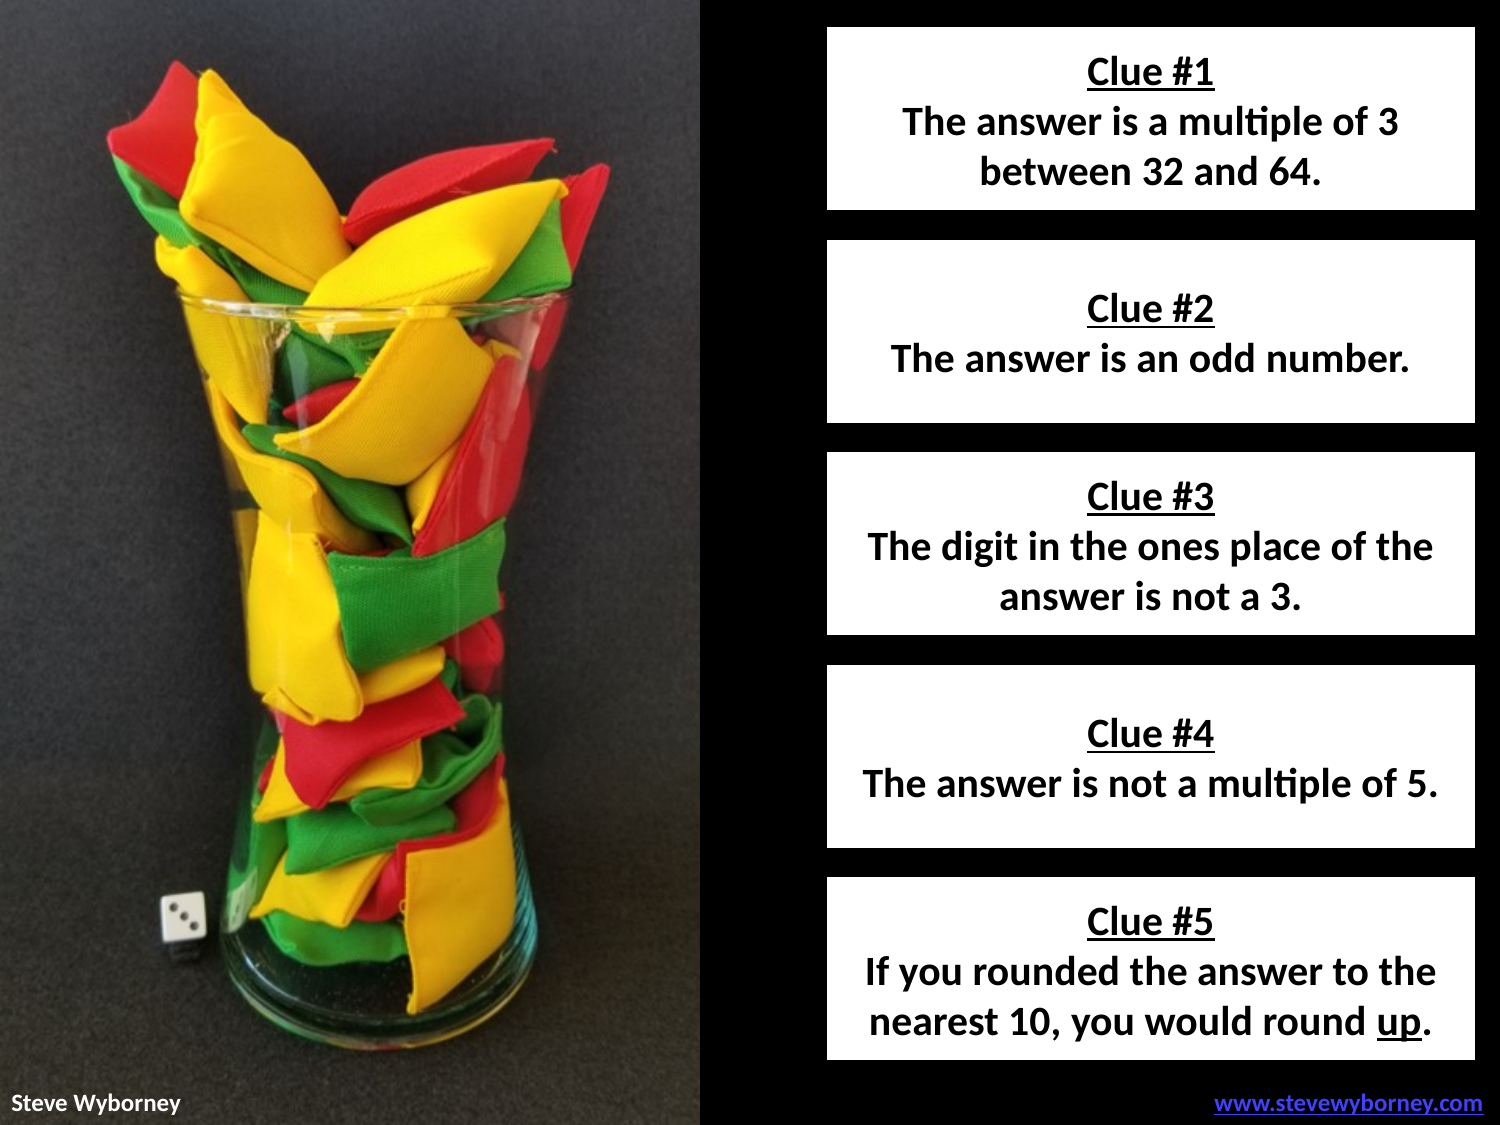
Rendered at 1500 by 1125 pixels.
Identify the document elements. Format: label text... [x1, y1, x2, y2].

text_box Clue #2 The answer is an odd number. [823, 235, 1479, 427]
text_box Clue #5 If you rounded the answer to the nearest 10, you would round up. [823, 873, 1479, 1065]
text_box Clue #3 The digit in the ones place of the answer is not a 3. [823, 448, 1479, 640]
text_box www.stevewyborney.com [1199, 1079, 1499, 1125]
text_box Clue #1 The answer is a multiple of 3 between 32 and 64. [823, 23, 1479, 215]
text_box Clue #4 The answer is not a multiple of 5. [823, 660, 1479, 852]
picture [0, 0, 701, 1125]
